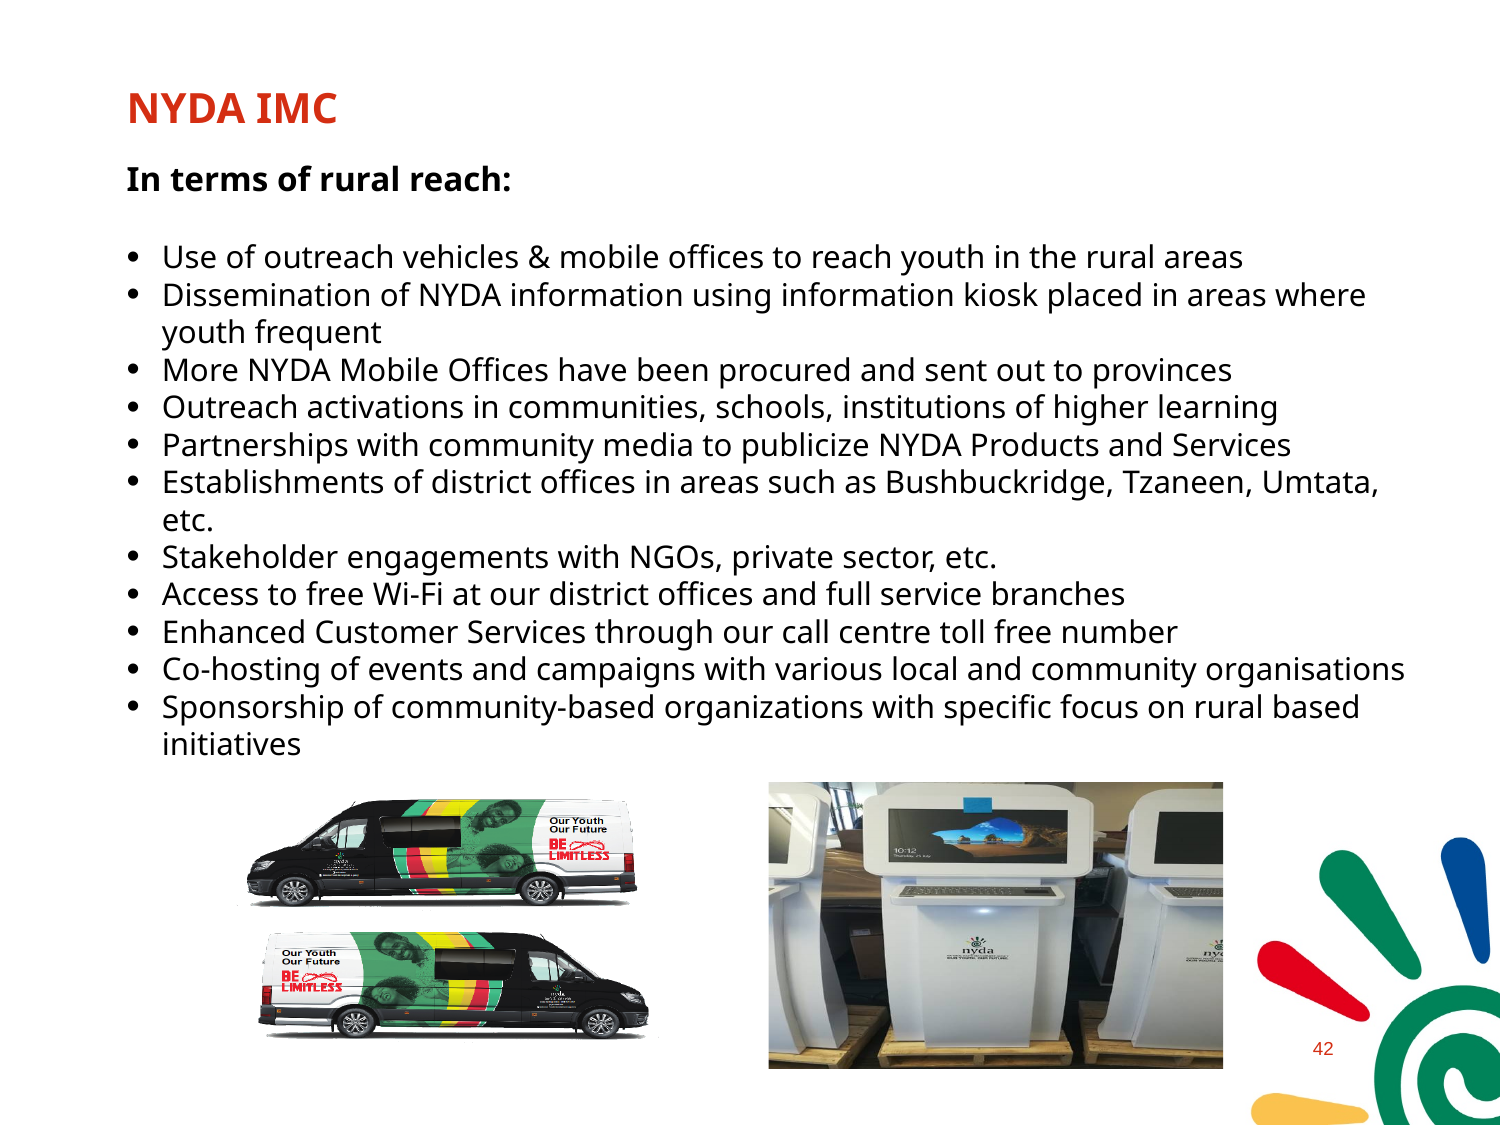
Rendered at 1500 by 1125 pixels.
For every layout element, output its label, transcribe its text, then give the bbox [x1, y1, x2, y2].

picture [0, 0, 1500, 1125]
slide_number 41 [1252, 1036, 1335, 1101]
list In terms of rural reach: Use of outreach vehicles & mobile offices to reach youth in the rural areas Dissemination of NYDA information using information kiosk placed in areas where youth frequent More NYDA Mobile Offices have been procured and sent out to provinces Outreach activations in communities, schools, institutions of higher learning Partnerships with community media to publicize NYDA Products and Services Establishments of district offices in areas such as Bushbuckridge, Tzaneen, Umtata, etc. Stakeholder engagements with NGOs, private sector, etc. Access to free Wi-Fi at our district offices and full service branches Enhanced Customer Services through our call centre toll free number Co-hosting of events and campaigns with various local and community organisations Sponsorship of community-based organizations with specific focus on rural based initiatives [126, 157, 1437, 837]
title NYDA IMC [126, 81, 889, 132]
